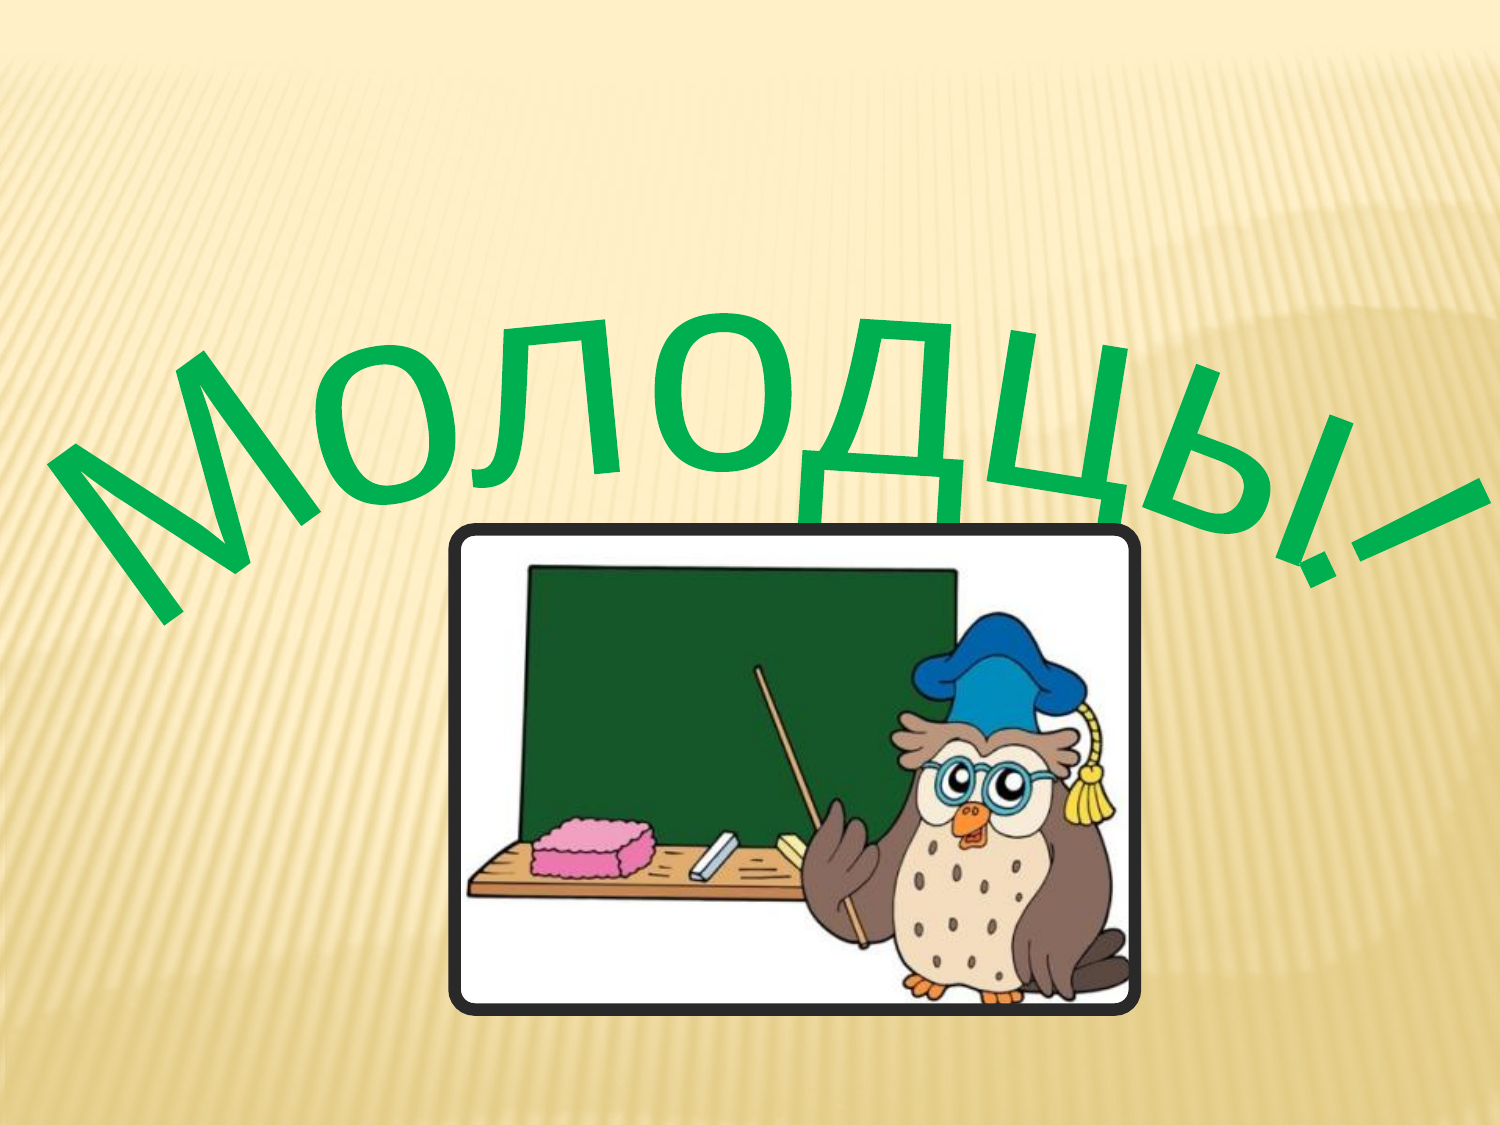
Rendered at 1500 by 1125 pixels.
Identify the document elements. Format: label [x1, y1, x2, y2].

picture [454, 529, 1136, 1010]
